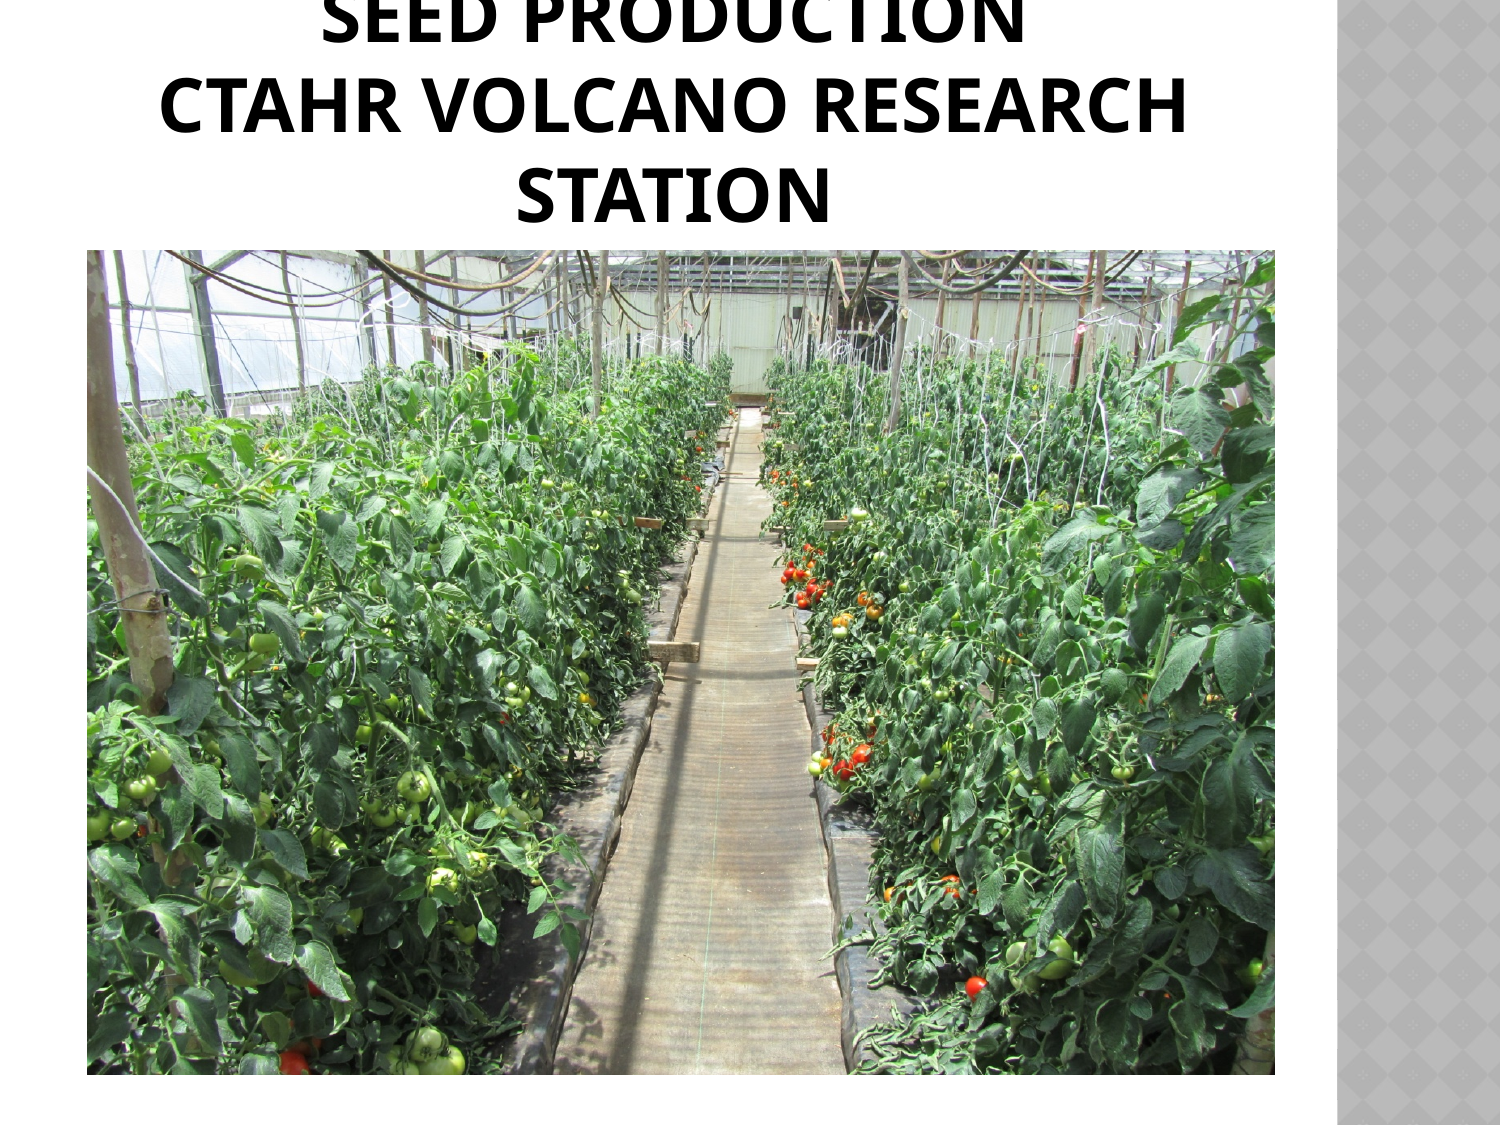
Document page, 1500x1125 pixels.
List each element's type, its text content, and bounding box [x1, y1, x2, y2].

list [87, 250, 1276, 1076]
title Seed Production ctahr volcano research station [0, 37, 1350, 238]
